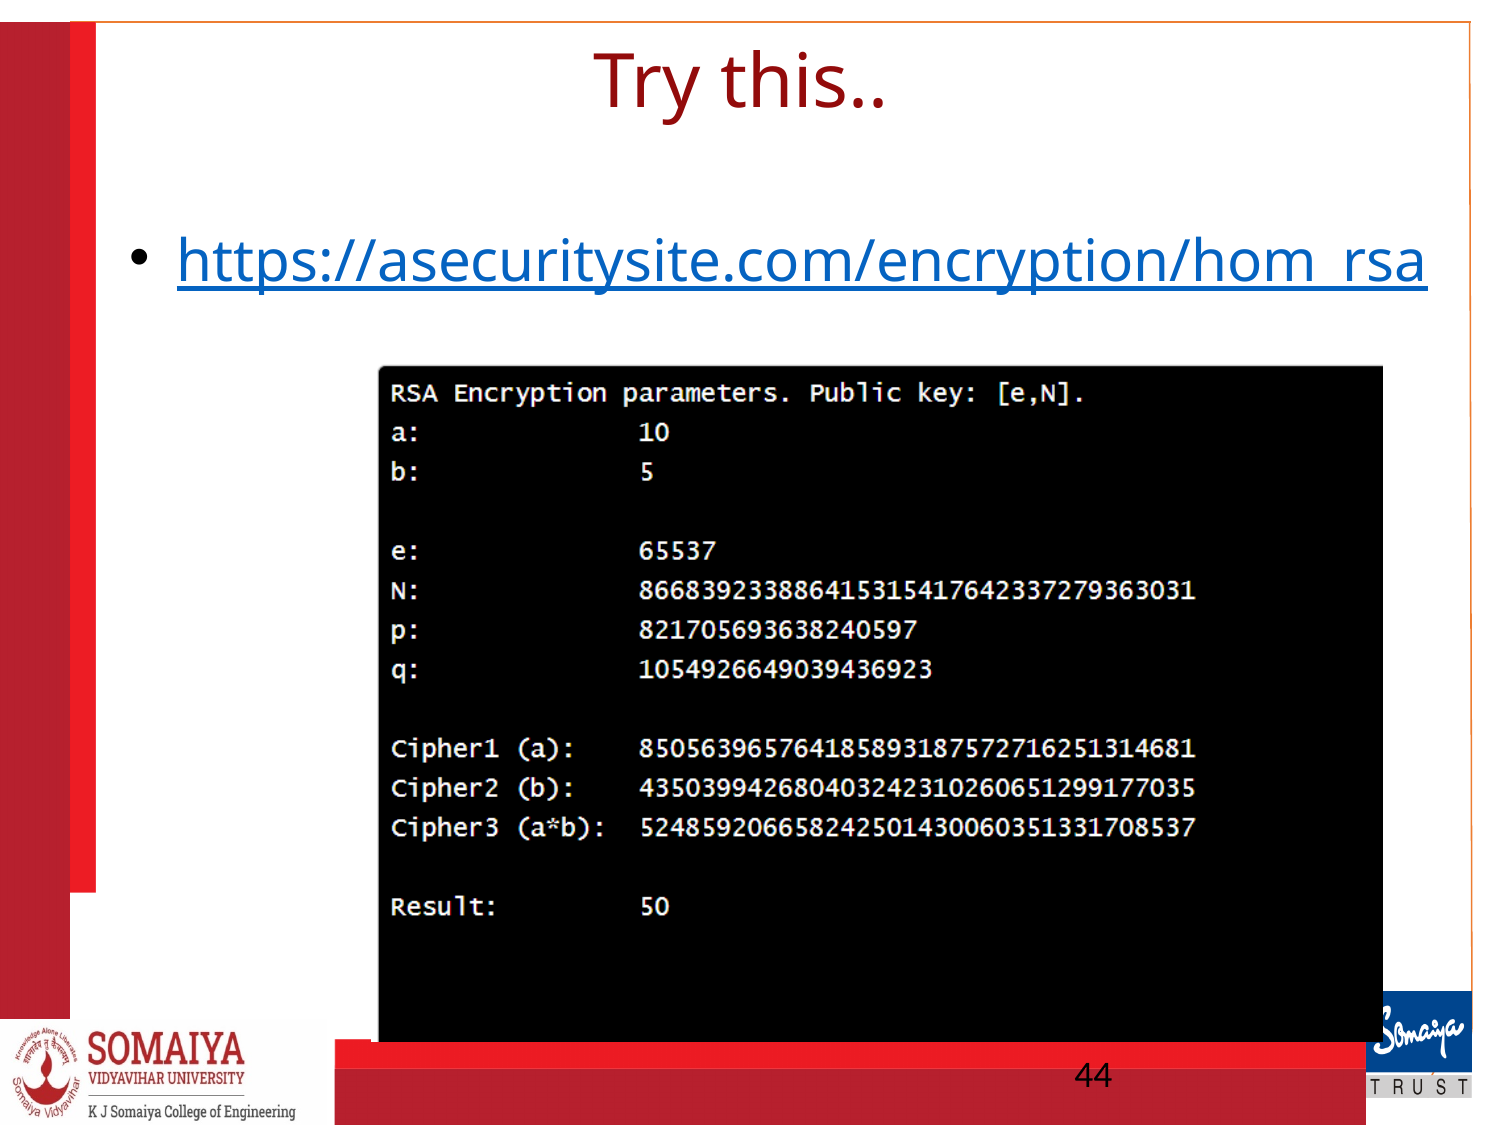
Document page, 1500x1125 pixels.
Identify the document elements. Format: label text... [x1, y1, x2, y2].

picture [0, 22, 327, 1125]
picture [335, 361, 1472, 1125]
slide_number 44 [1059, 1042, 1397, 1103]
list https://asecuritysite.com/encryption/hom_rsa [114, 217, 1465, 960]
title Try this.. [134, 35, 1349, 179]
